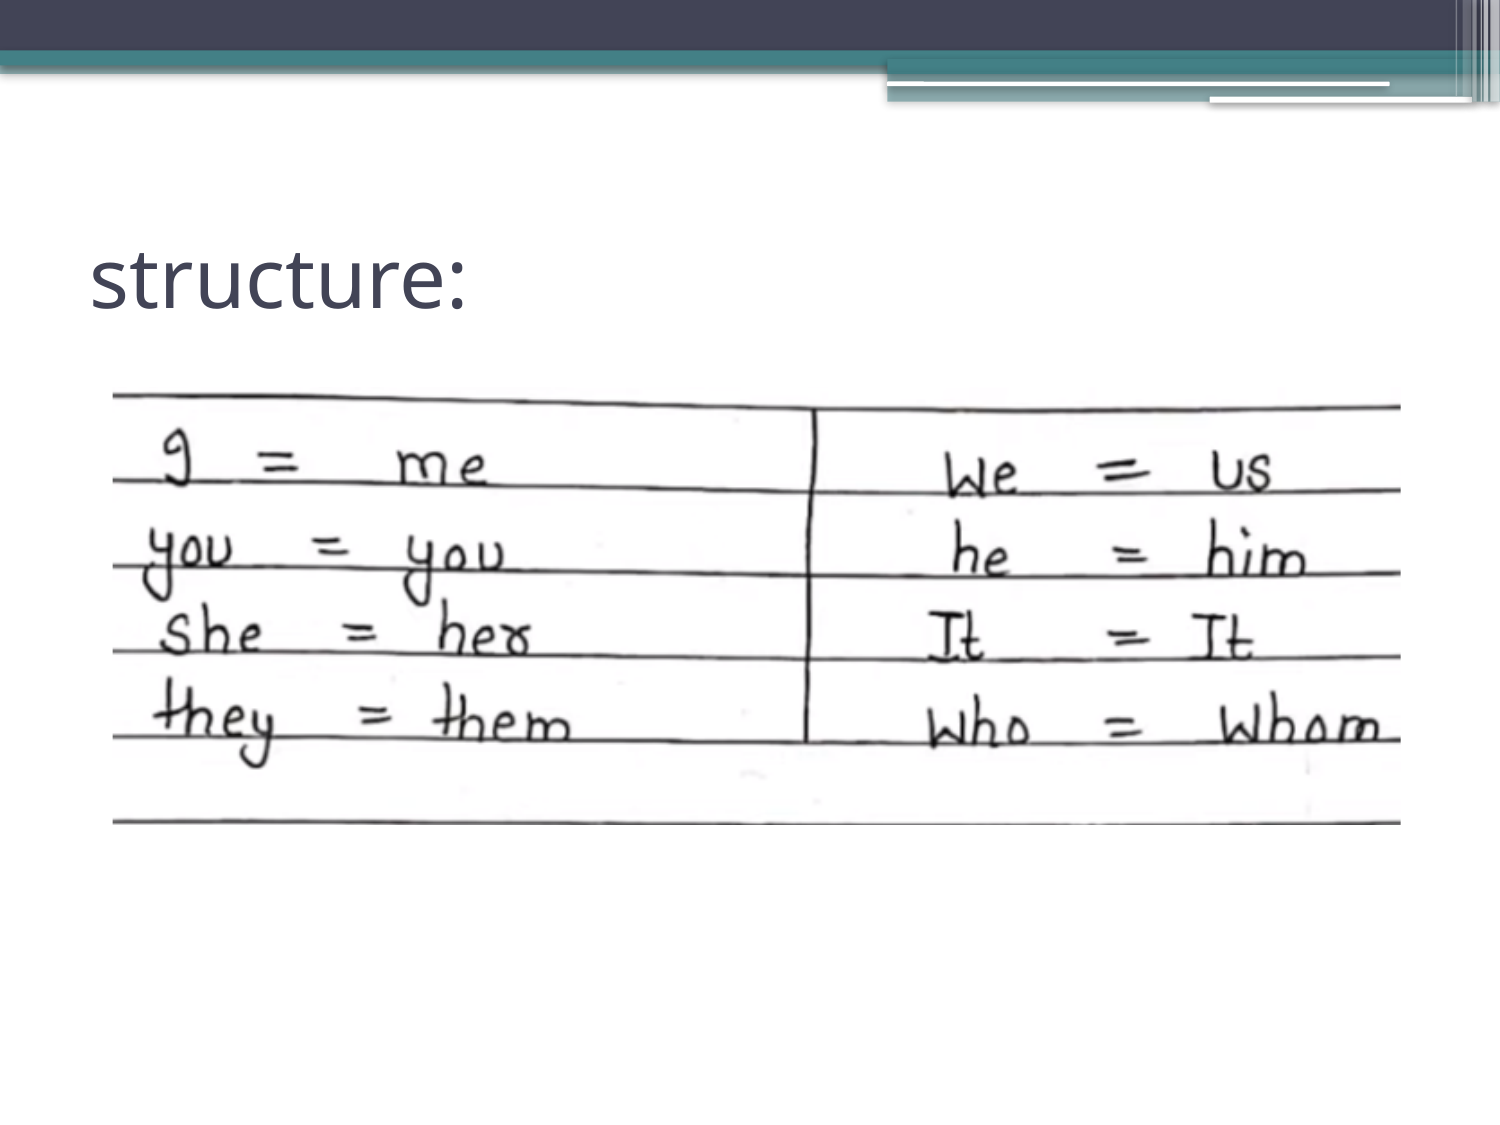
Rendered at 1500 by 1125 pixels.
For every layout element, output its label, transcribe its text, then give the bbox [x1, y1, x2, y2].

title structure: [75, 187, 1425, 363]
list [112, 387, 1401, 826]
